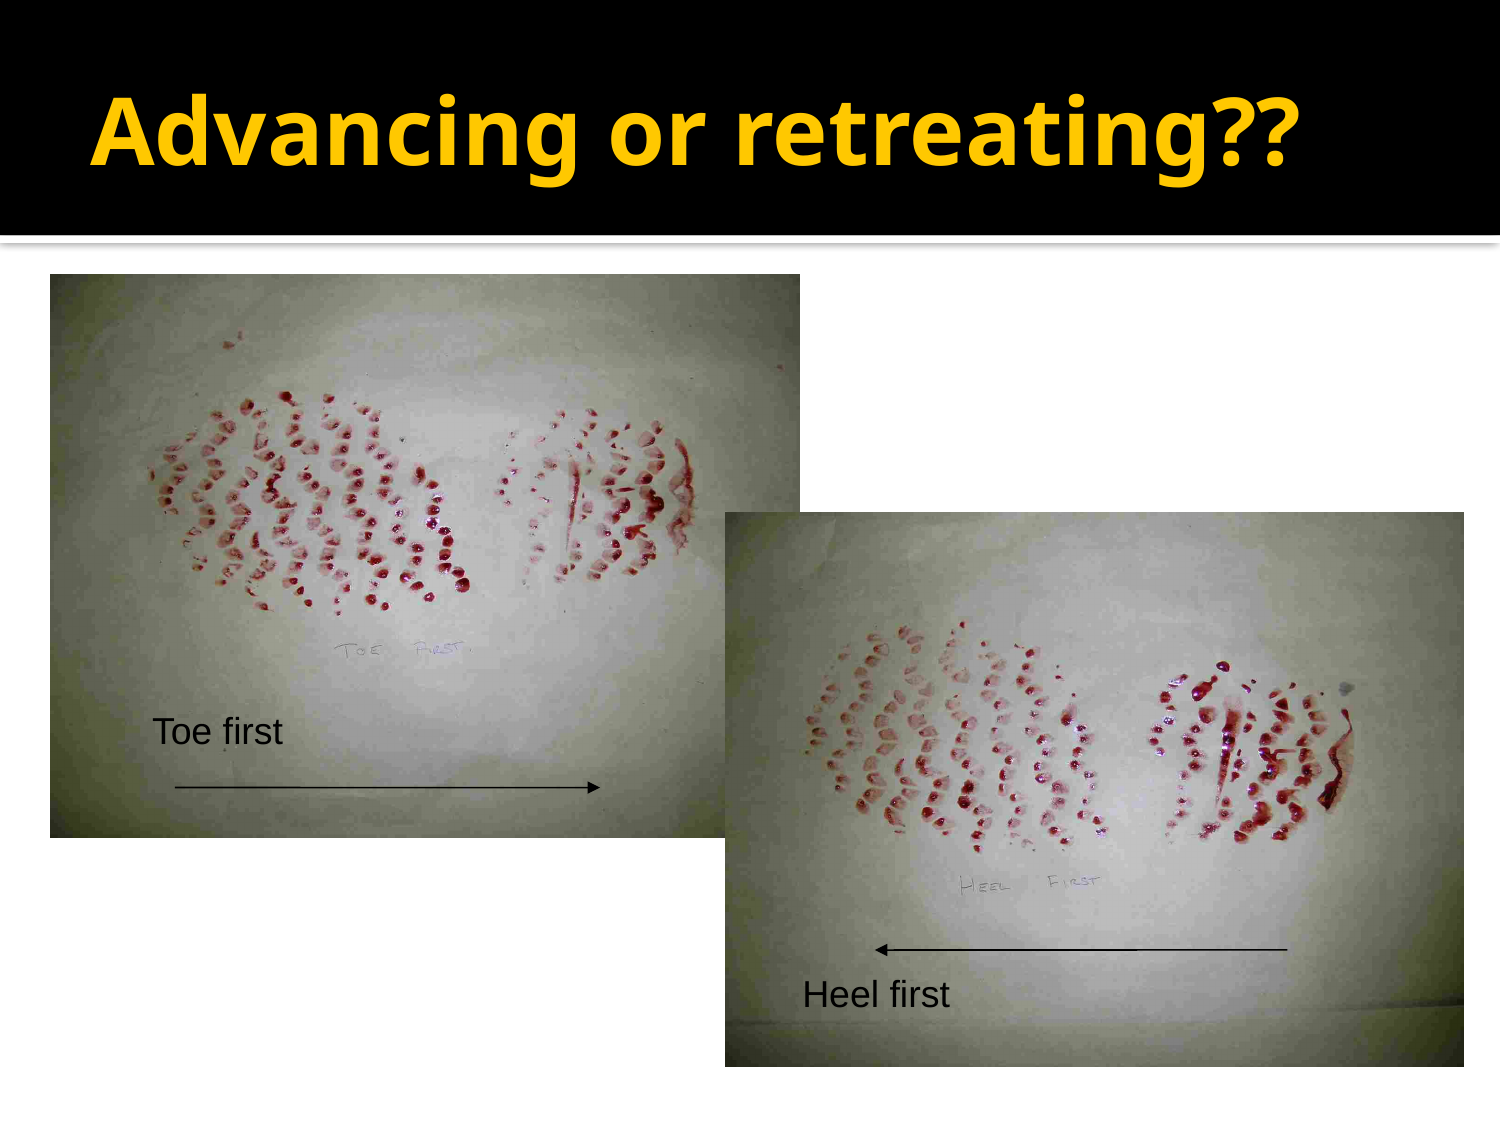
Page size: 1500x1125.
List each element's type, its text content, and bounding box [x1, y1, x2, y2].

picture [49, 274, 1464, 1067]
title Advancing or retreating?? [75, 24, 1425, 231]
